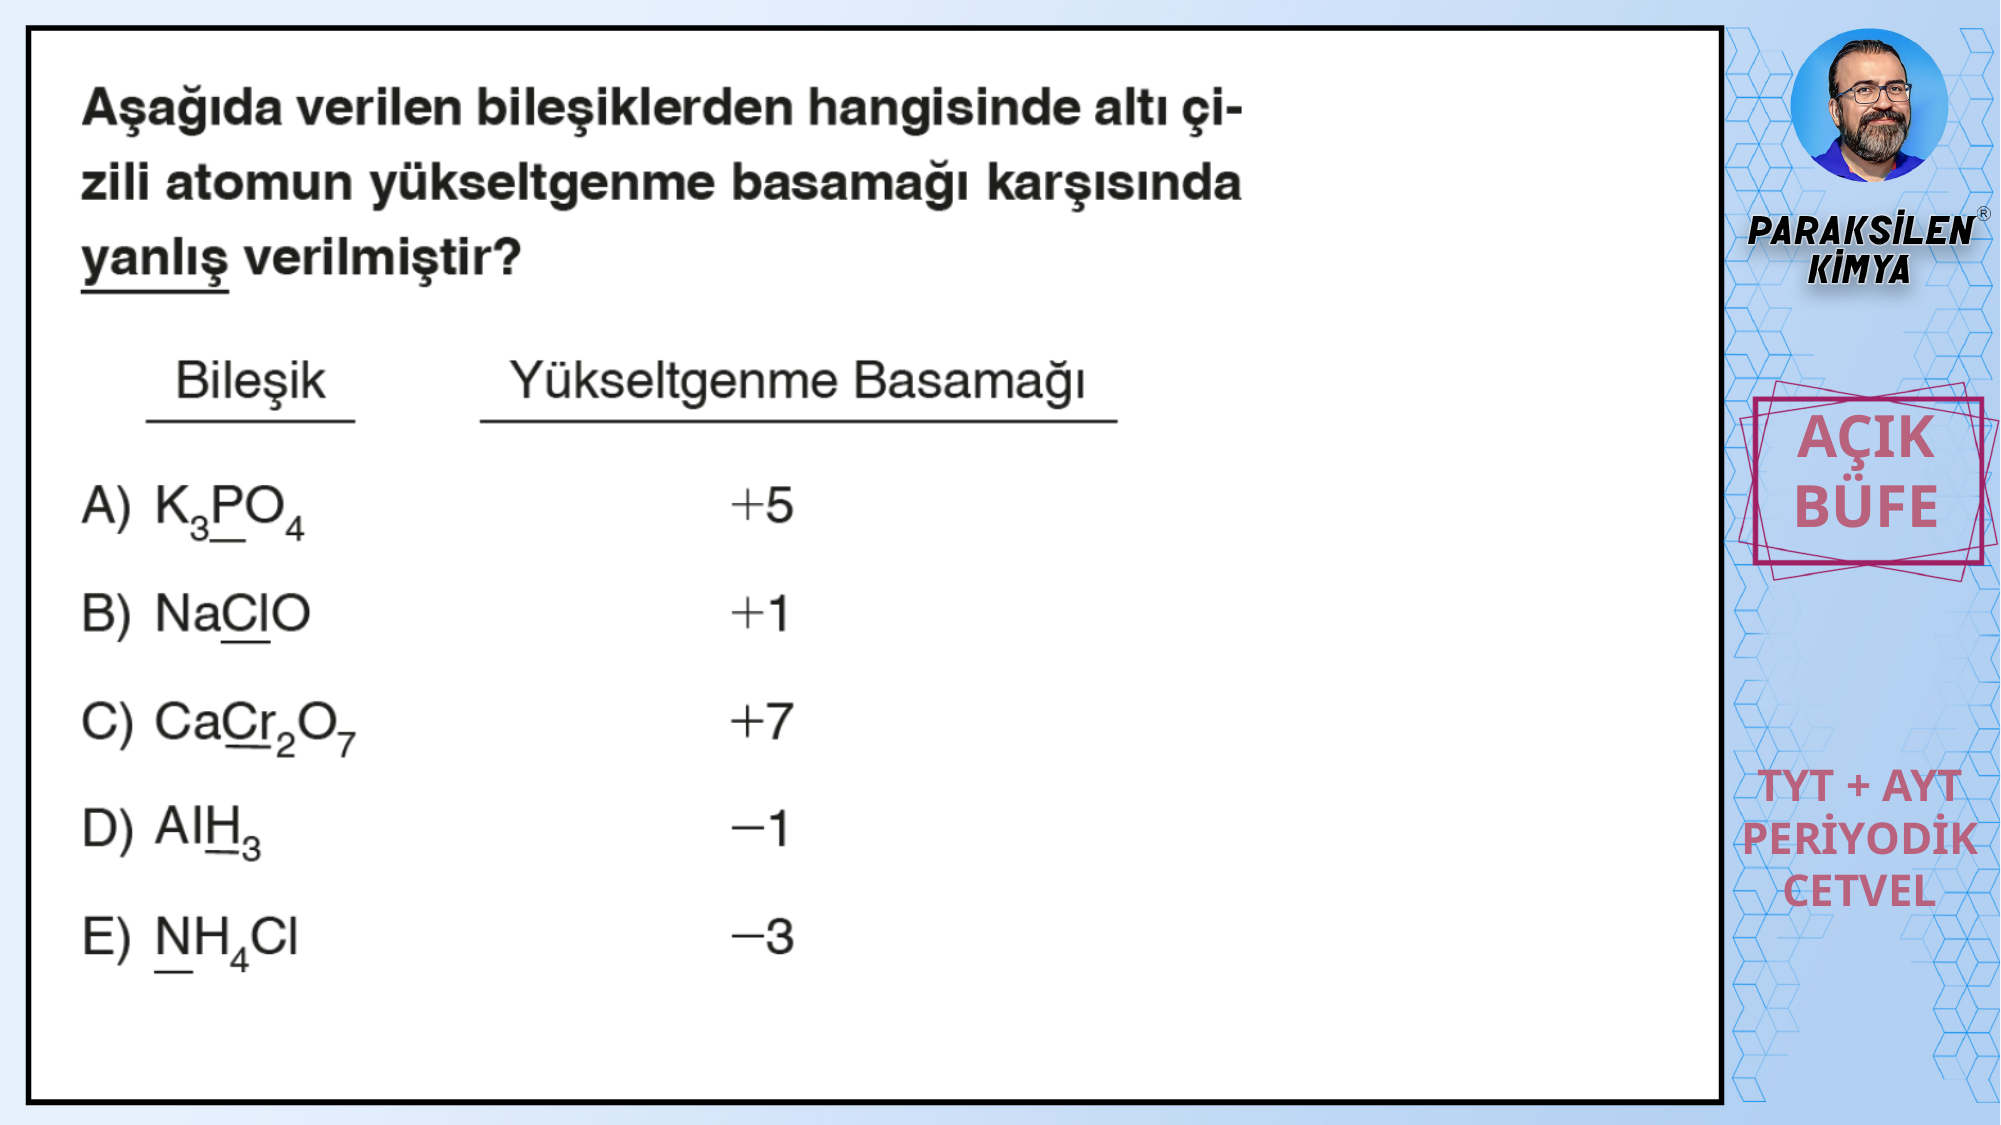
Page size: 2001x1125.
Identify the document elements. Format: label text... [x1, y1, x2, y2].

text_box TYT + AYT PERİYODİK CETVEL [1719, 750, 2000, 923]
text_box AÇIK BÜFE [1755, 392, 1977, 547]
picture [0, 0, 2001, 1125]
